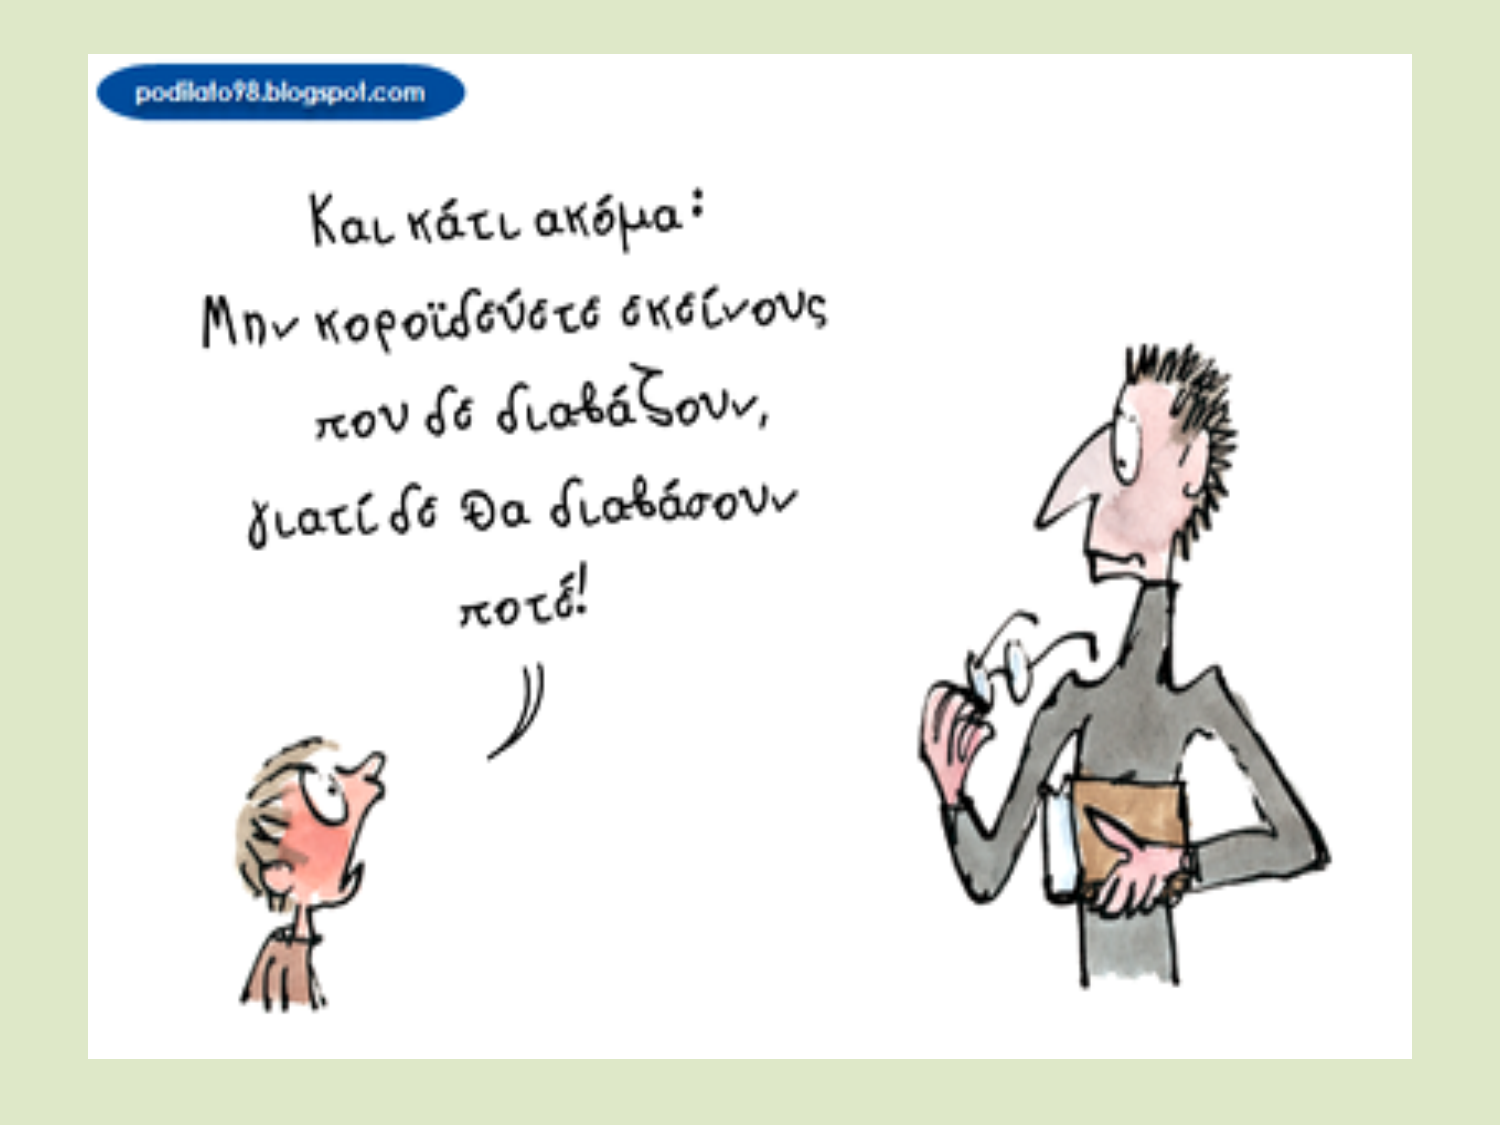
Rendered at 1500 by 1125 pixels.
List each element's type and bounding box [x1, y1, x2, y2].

picture [88, 54, 1412, 1059]
